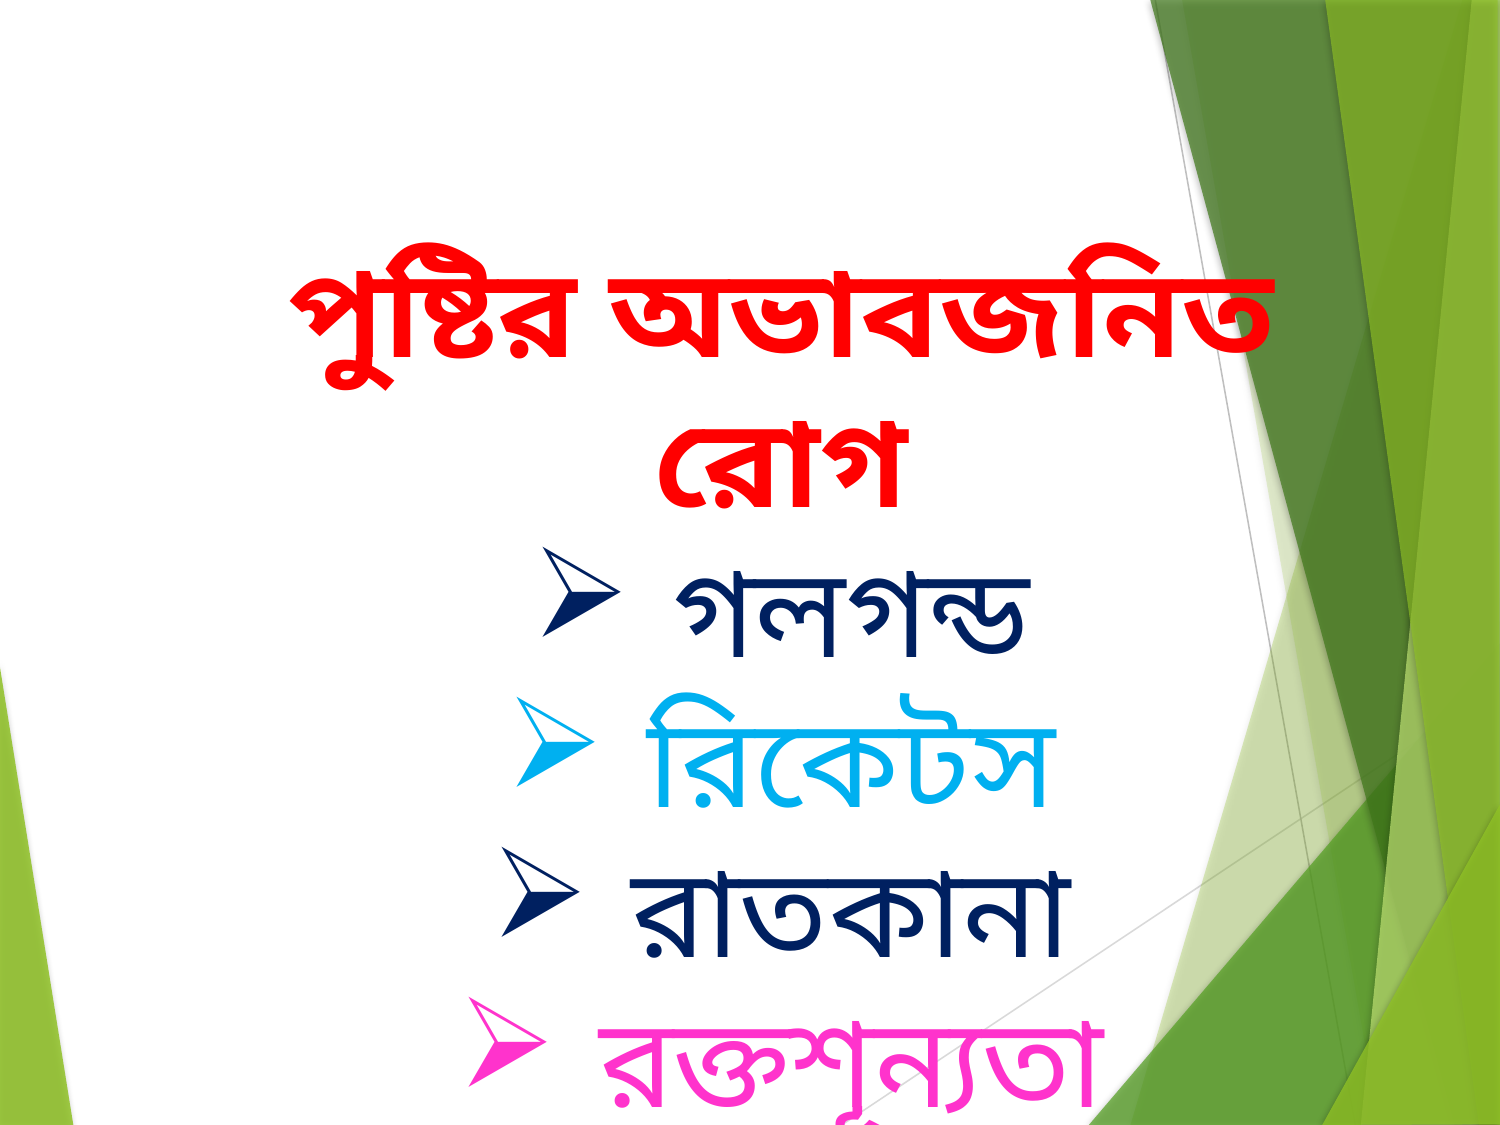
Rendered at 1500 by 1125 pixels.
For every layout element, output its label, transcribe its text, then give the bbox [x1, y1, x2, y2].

text_box পুষ্টির অভাবজনিত রোগ গলগন্ড রিকেটস রাতকানা রক্তশূন্যতা [237, 224, 1325, 1125]
